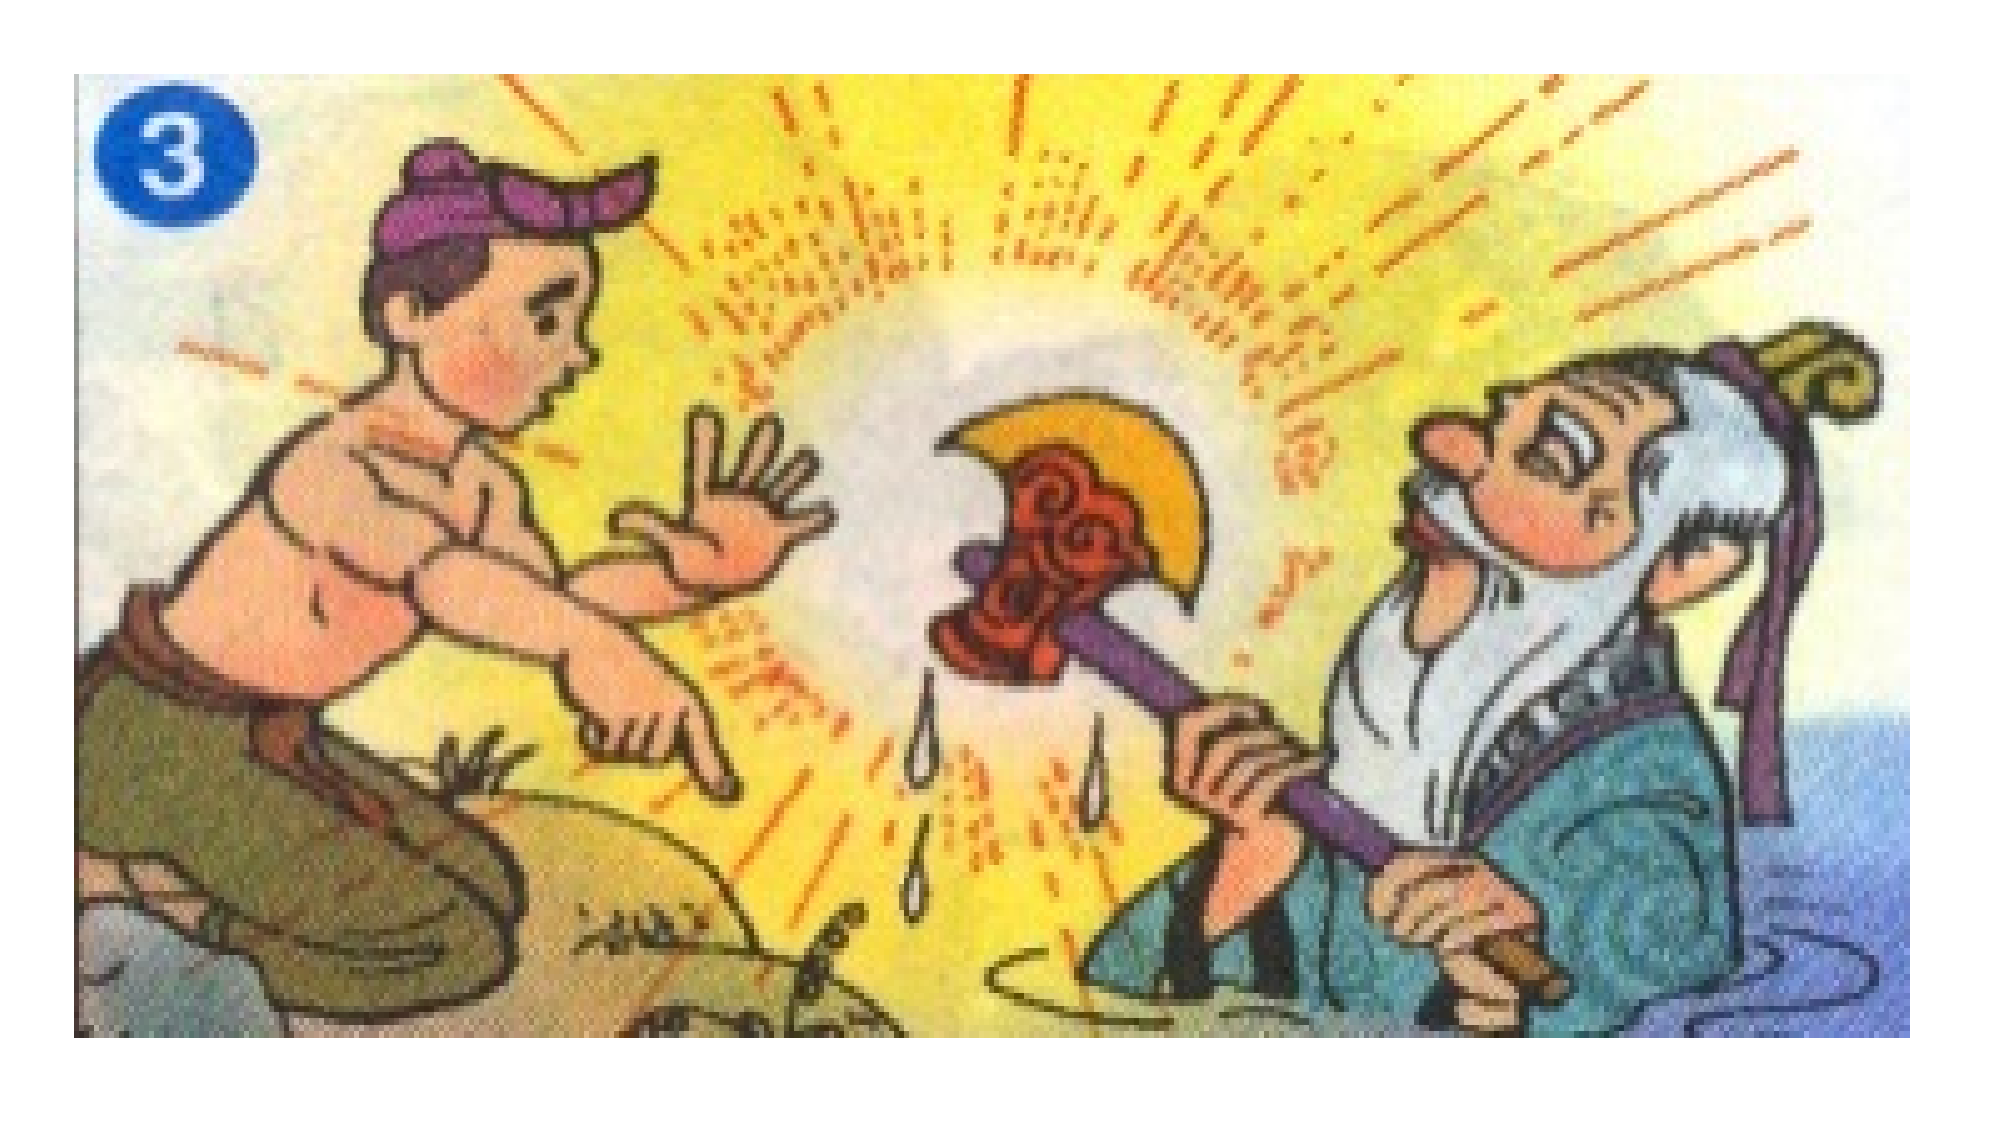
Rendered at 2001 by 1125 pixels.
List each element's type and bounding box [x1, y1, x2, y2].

picture [74, 74, 1911, 1038]
